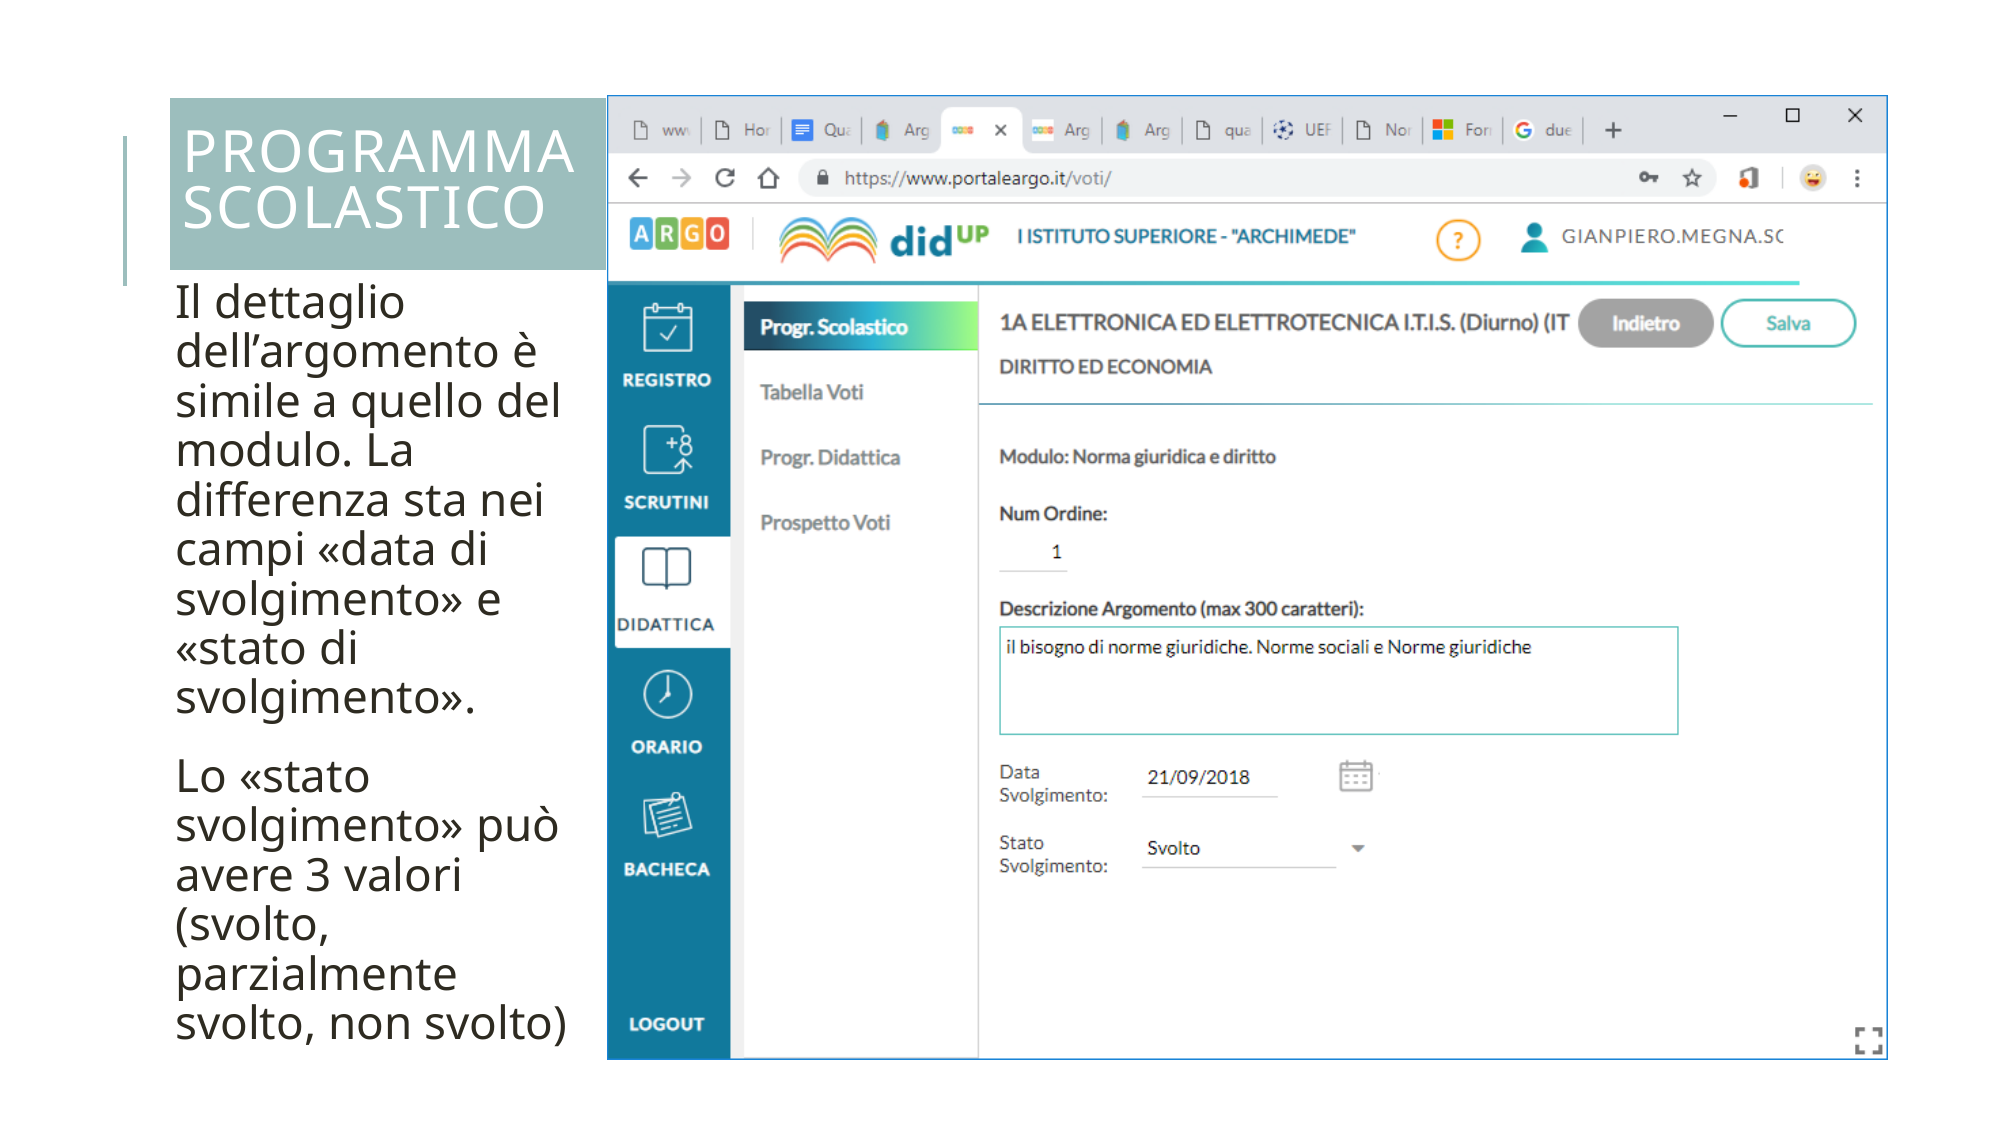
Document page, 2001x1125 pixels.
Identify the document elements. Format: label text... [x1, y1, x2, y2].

picture [607, 95, 1888, 1060]
text_box Programma scolastico [166, 94, 602, 273]
list Il dettaglio dell’argomento è simile a quello del modulo. La differenza sta nei campi «data di svolgimento» e «stato di svolgimento». Lo «stato svolgimento» può avere 3 valori (svolto, parzialmente svolto, non svolto) [168, 273, 600, 1035]
